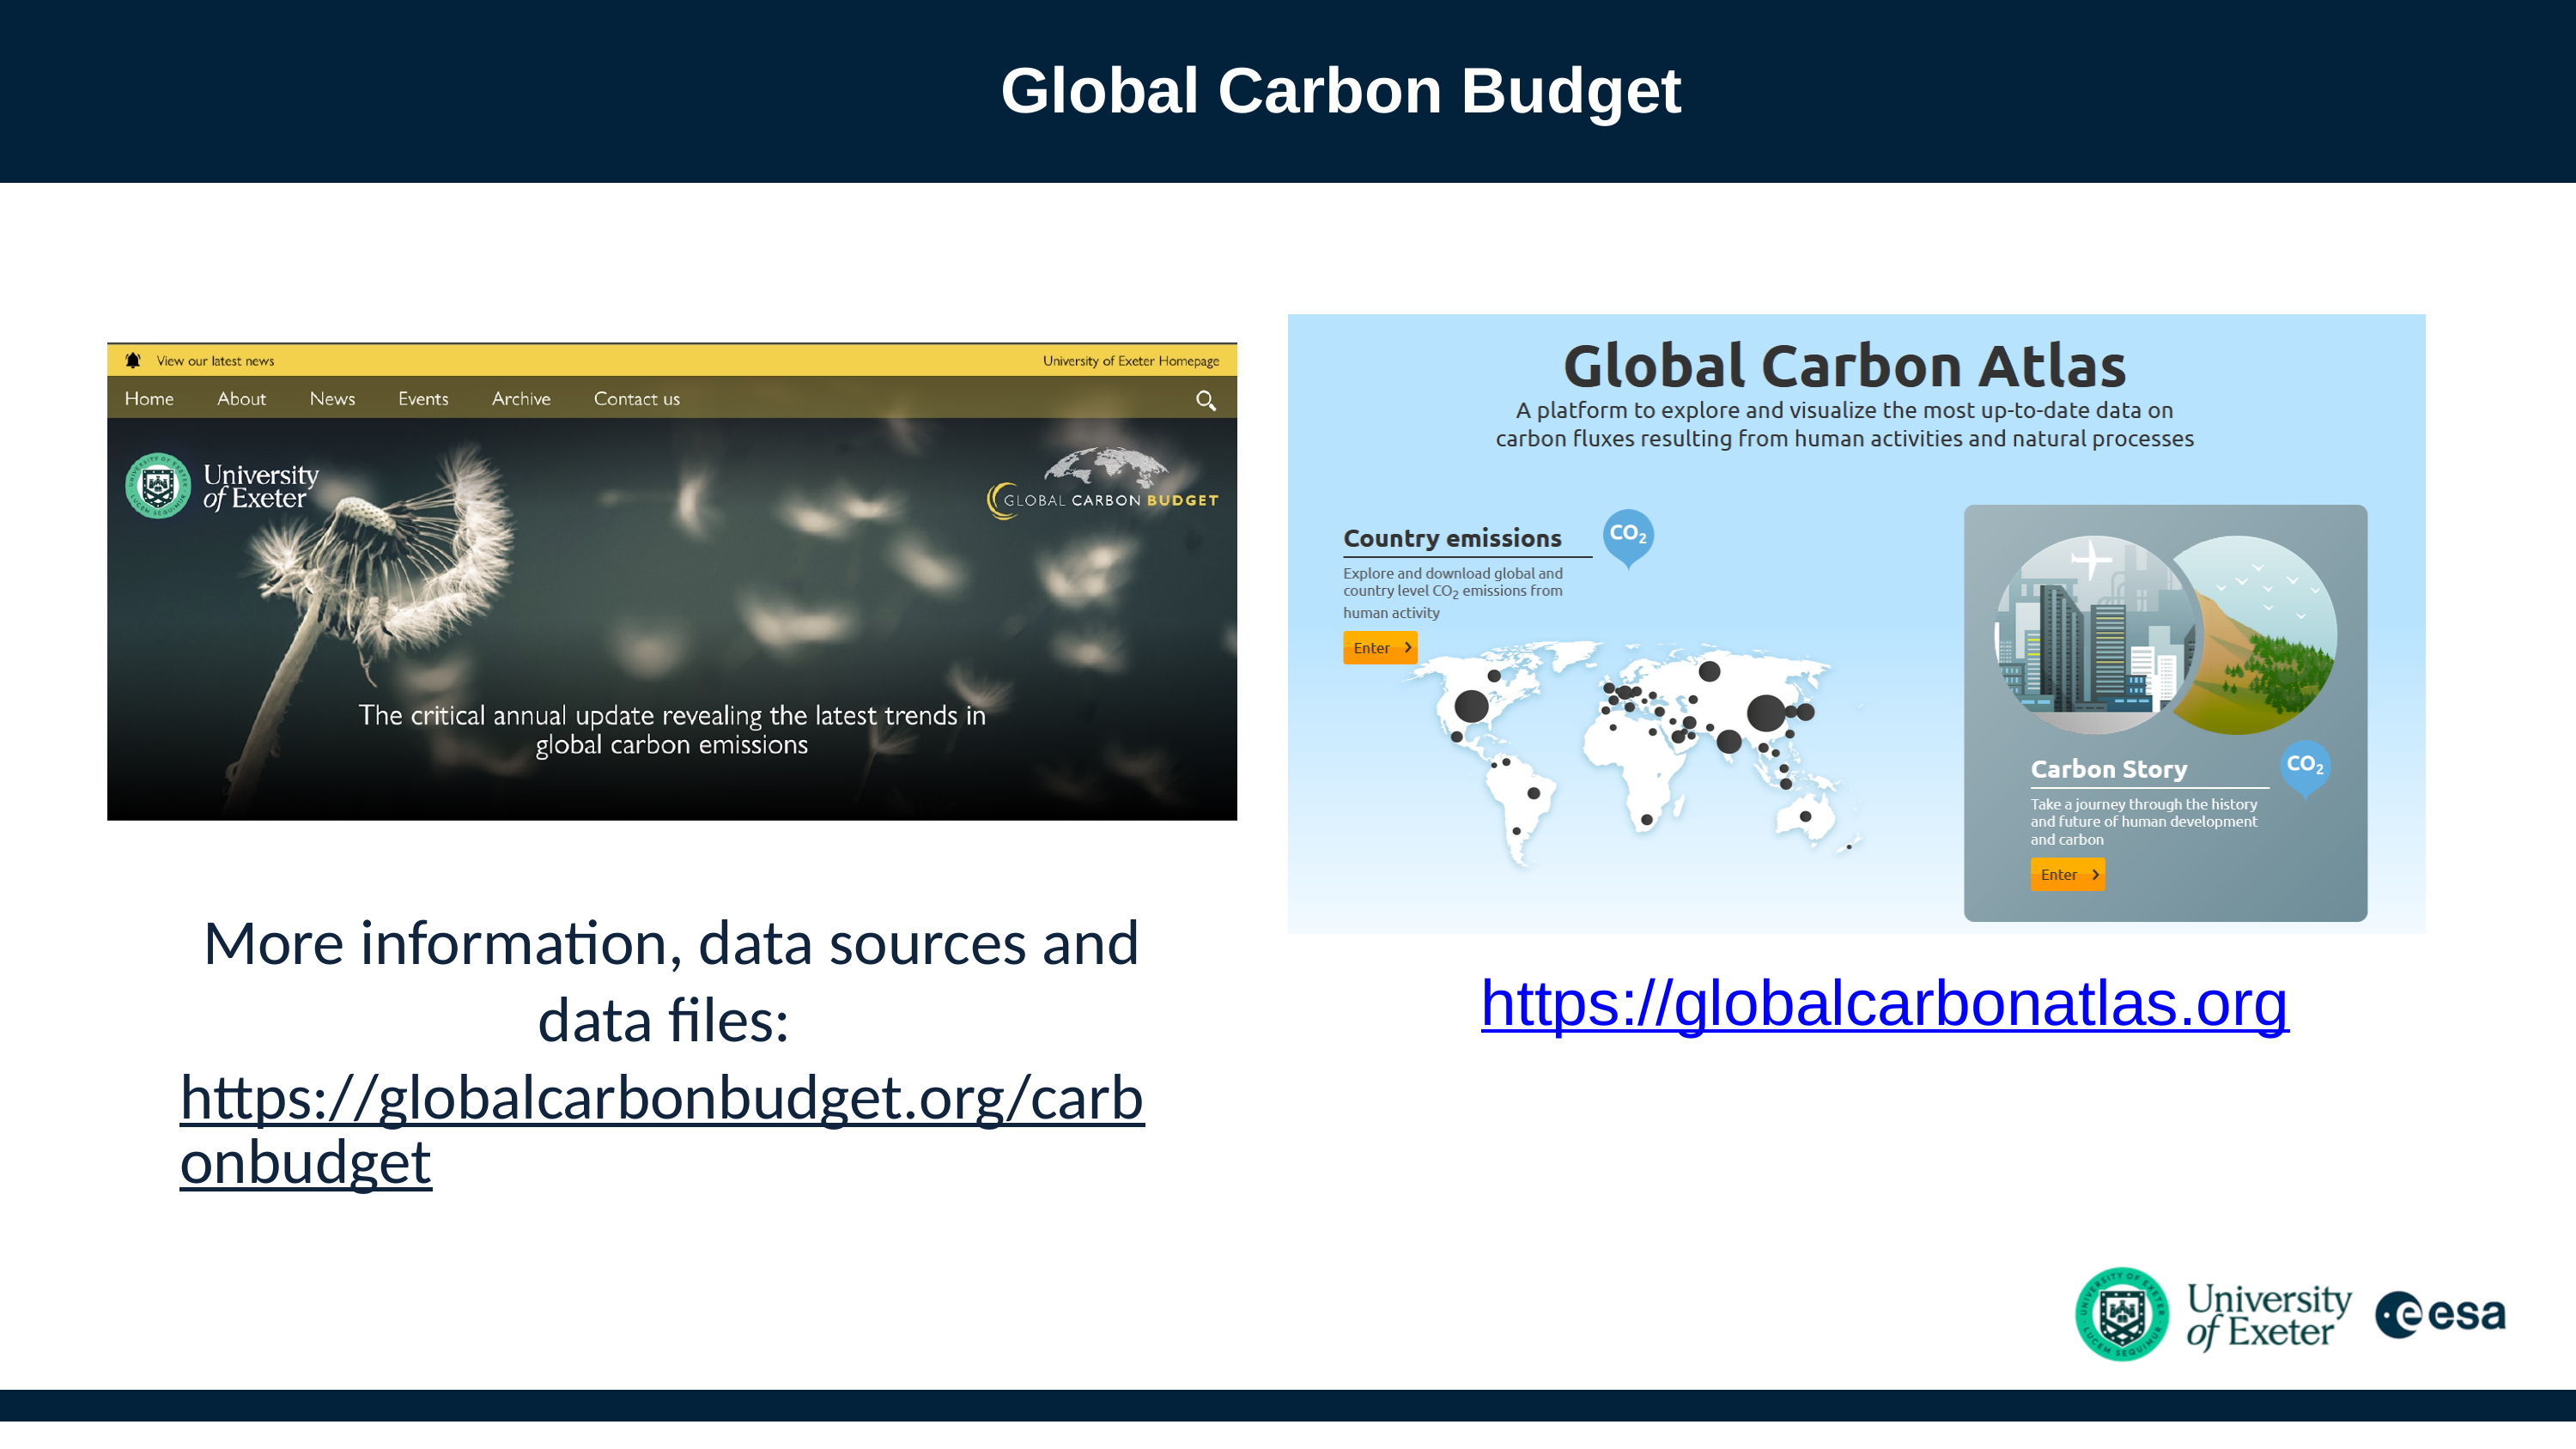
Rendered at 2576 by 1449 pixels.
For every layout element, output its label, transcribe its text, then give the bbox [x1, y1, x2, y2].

text_box https://globalcarbonatlas.org [1467, 955, 2426, 1123]
text_box [0, 0, 2576, 183]
picture [106, 342, 1238, 842]
picture [1287, 314, 2426, 934]
text_box More information, data sources and data files: https://globalcarbonbudget.org/carbonbudget [167, 894, 1178, 972]
text_box [2328, 1243, 2553, 1343]
text_box [2067, 1257, 2360, 1343]
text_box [0, 1343, 2576, 1422]
text_box Global Carbon Budget [393, 35, 2291, 139]
